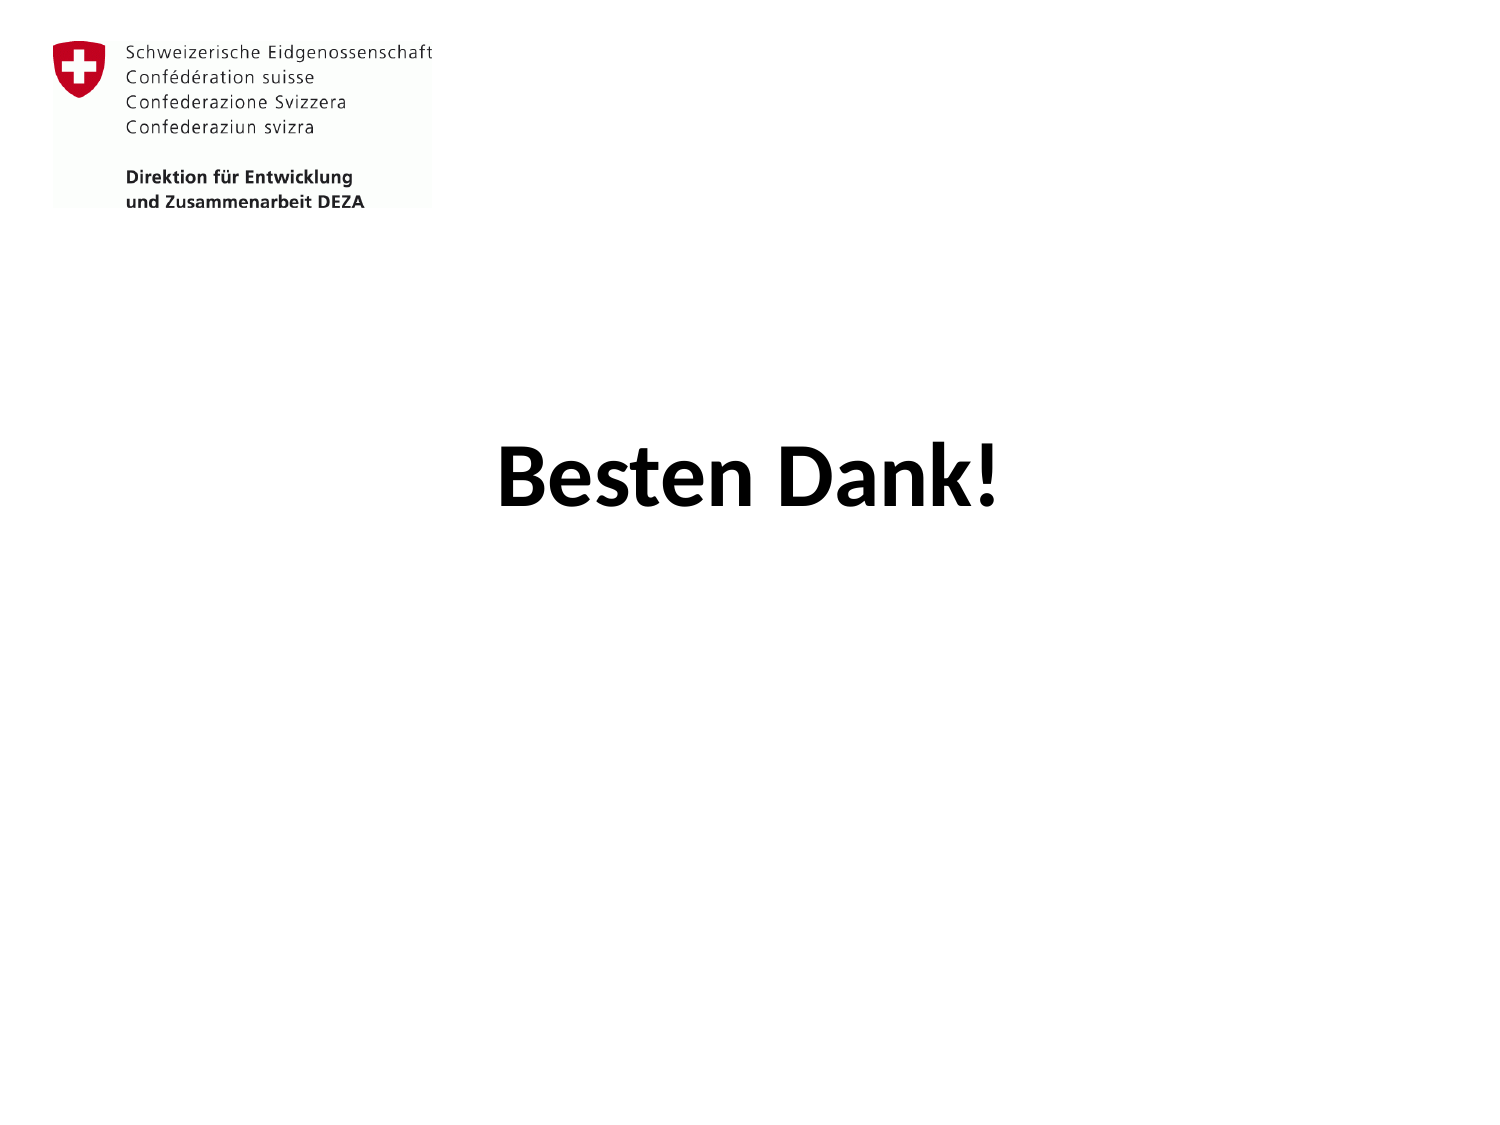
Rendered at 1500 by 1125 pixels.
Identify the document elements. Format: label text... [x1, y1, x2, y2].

title Besten Dank! [112, 349, 1388, 591]
picture [52, 41, 432, 209]
